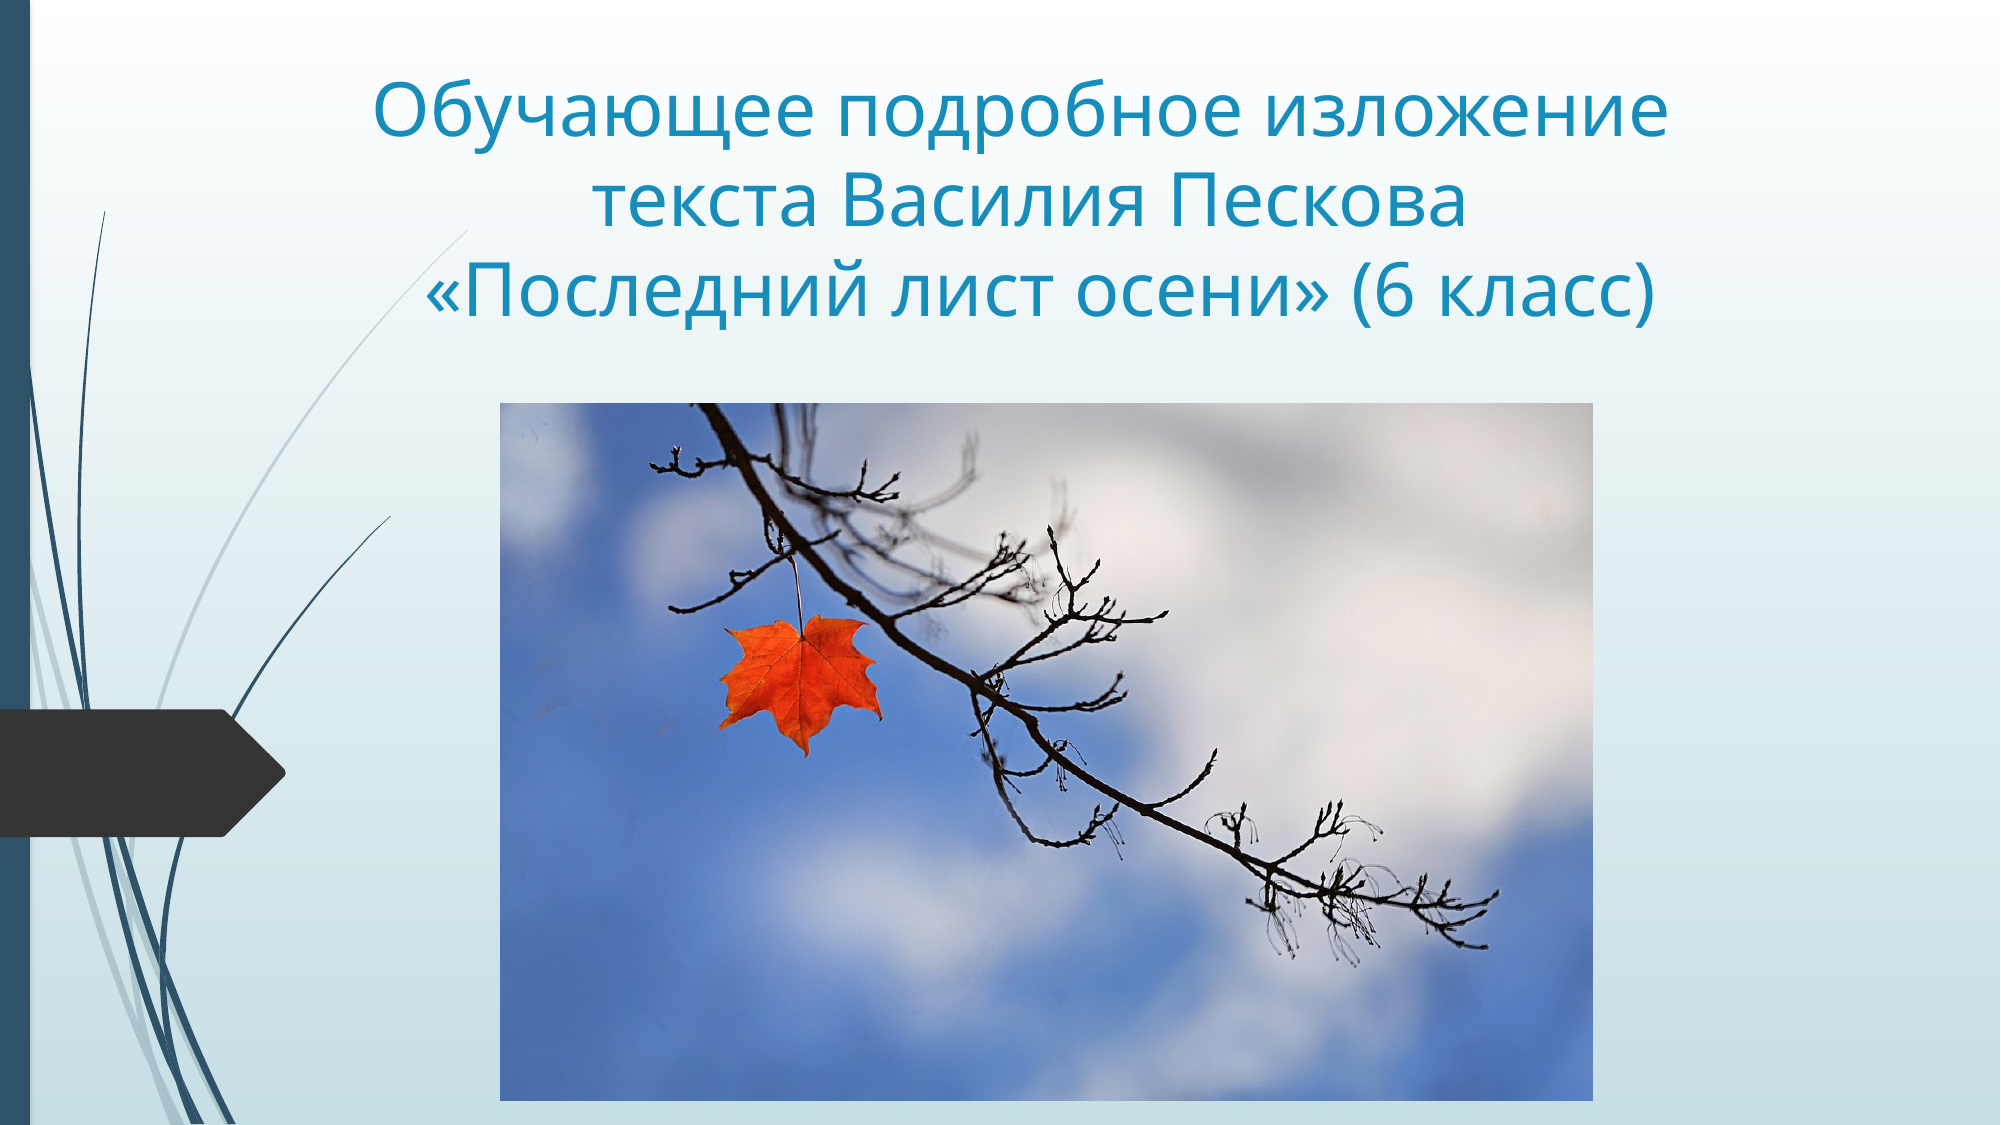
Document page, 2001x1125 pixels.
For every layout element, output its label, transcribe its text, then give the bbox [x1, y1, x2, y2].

picture [500, 403, 1593, 1101]
title Обучающее подробное изложение текста Василия Пескова «Последний лист осени» (6 класс) [191, 18, 1871, 340]
